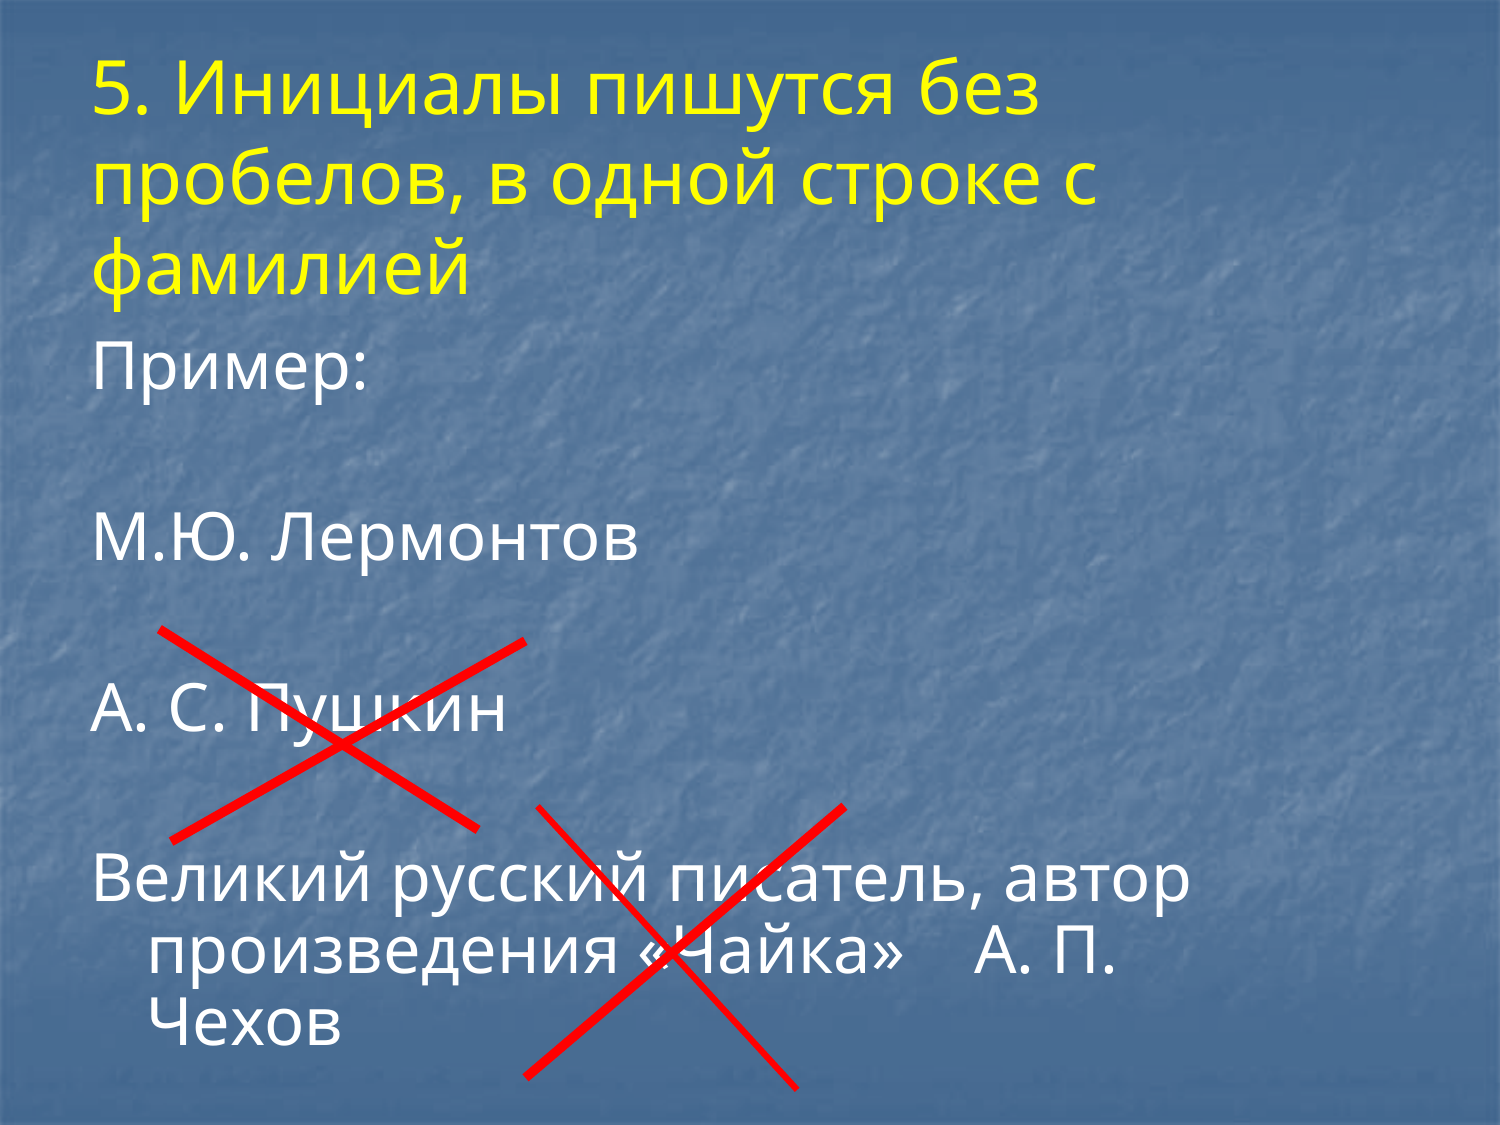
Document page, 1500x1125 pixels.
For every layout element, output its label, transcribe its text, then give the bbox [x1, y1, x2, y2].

list Пример: М.Ю. Лермонтов А. С. Пушкин Великий русский писатель, автор произведения «Чайка» А. П. Чехов [74, 324, 1318, 1001]
title 5. Инициалы пишутся без пробелов, в одной строке с фамилией [74, 62, 1454, 288]
